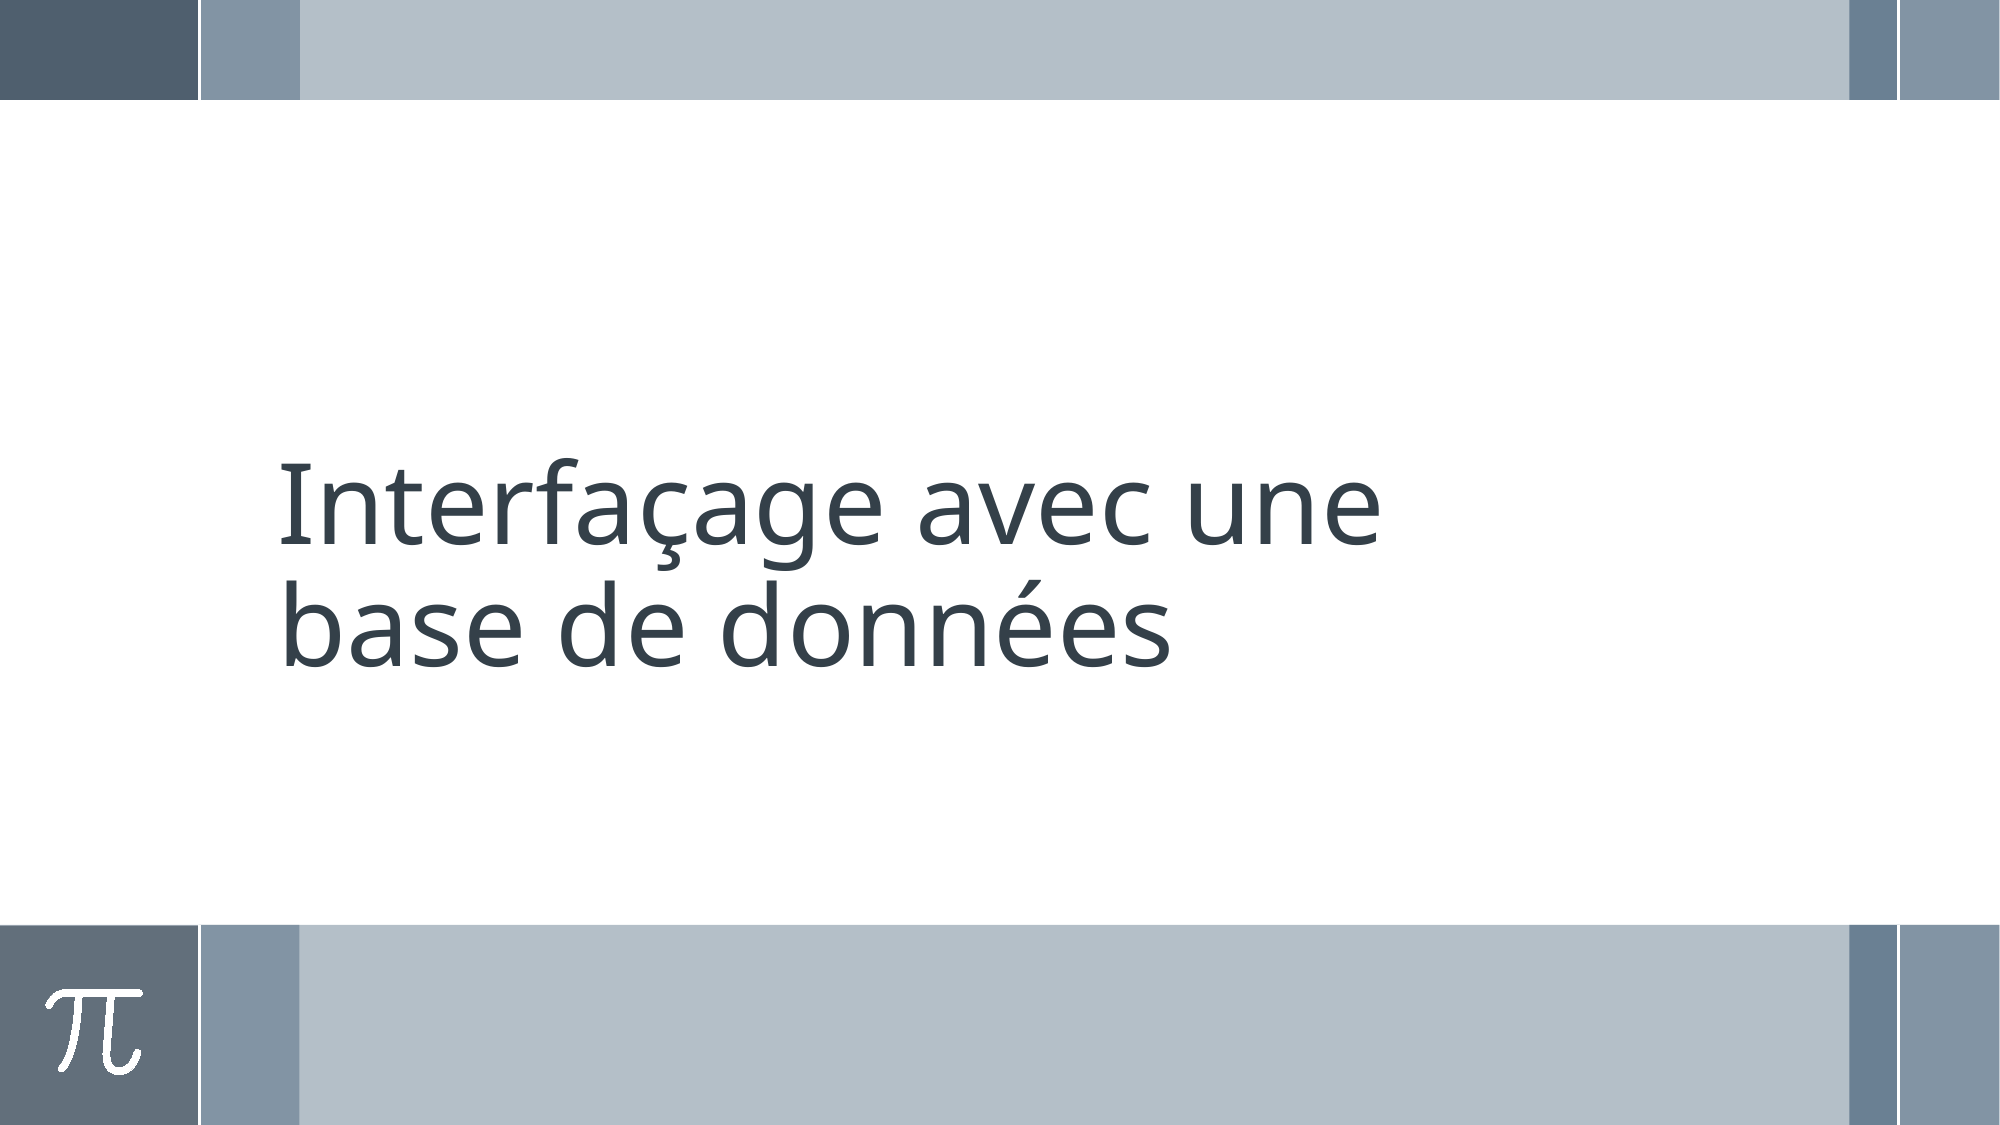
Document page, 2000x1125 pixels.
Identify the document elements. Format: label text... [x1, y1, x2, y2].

title Interfaçage avec une base de données [262, 262, 1622, 698]
